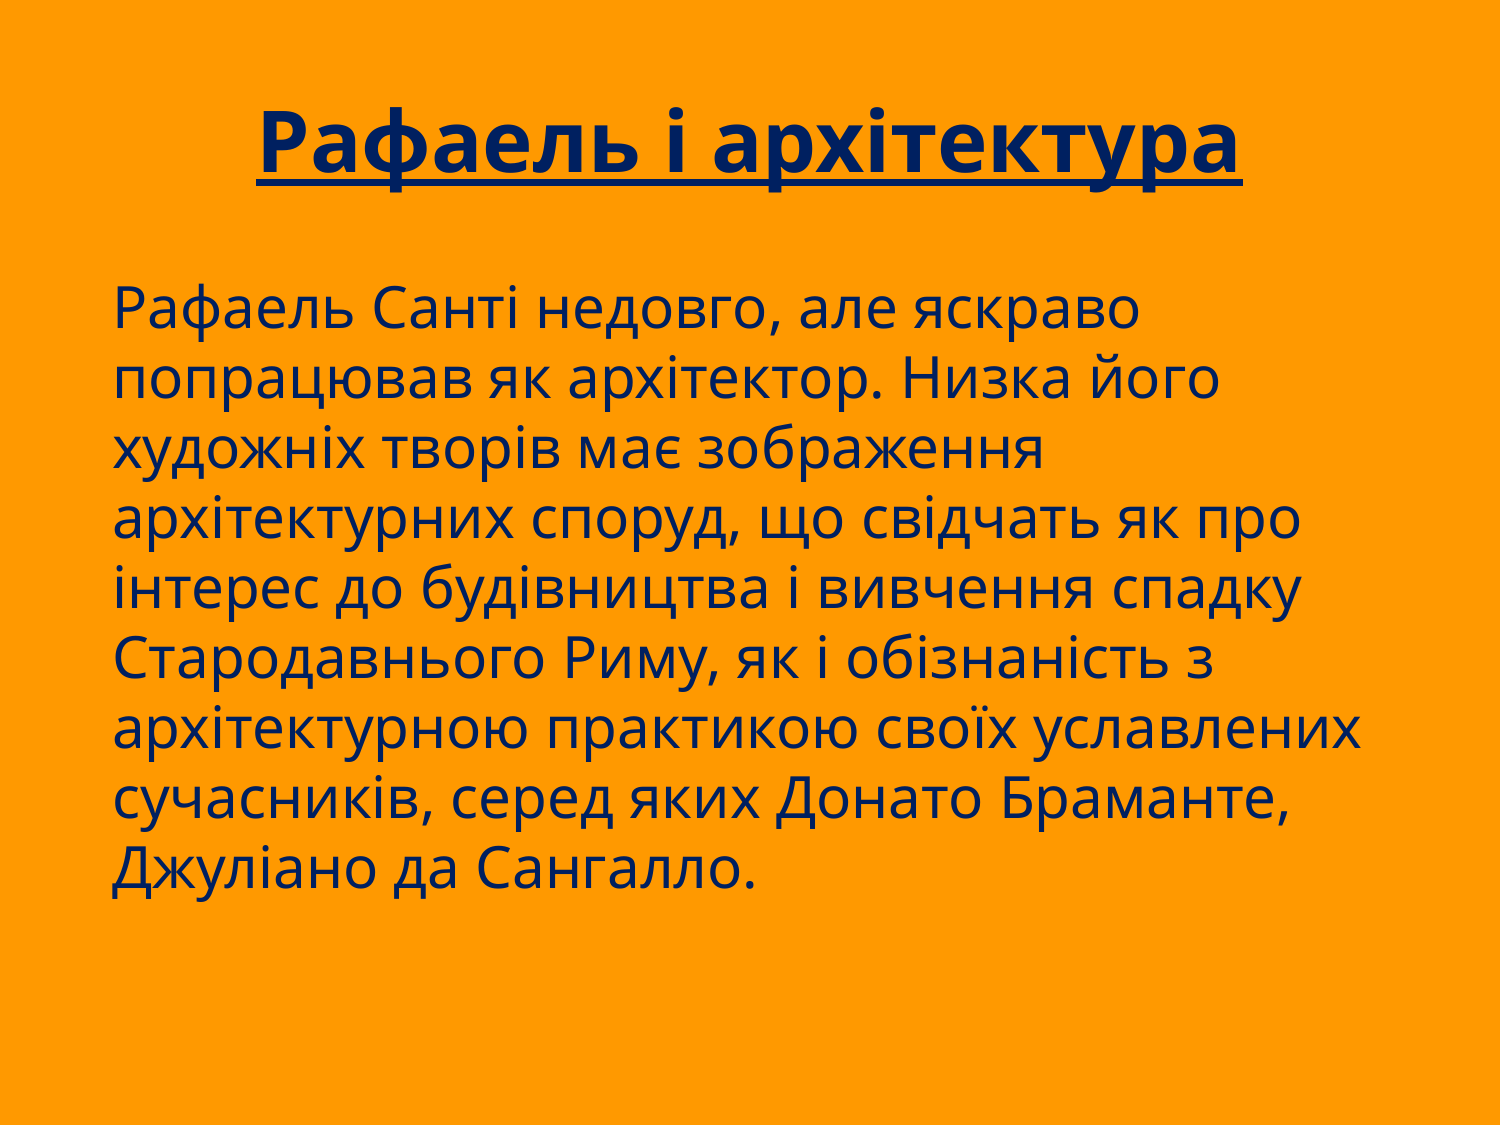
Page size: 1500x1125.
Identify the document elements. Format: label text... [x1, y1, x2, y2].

title Рафаель і архітектура [75, 45, 1425, 233]
list Рафаель Санті недовго, але яскраво попрацював як архітектор. Низка його художніх творів має зображення архітектурних споруд, що свідчать як про інтерес до будівництва і вивчення спадку Стародавнього Риму, як і обізнаність з архітектурною практикою своїх уславлених сучасників, серед яких Донато Браманте, Джуліано да Сангалло. [75, 262, 1425, 1035]
